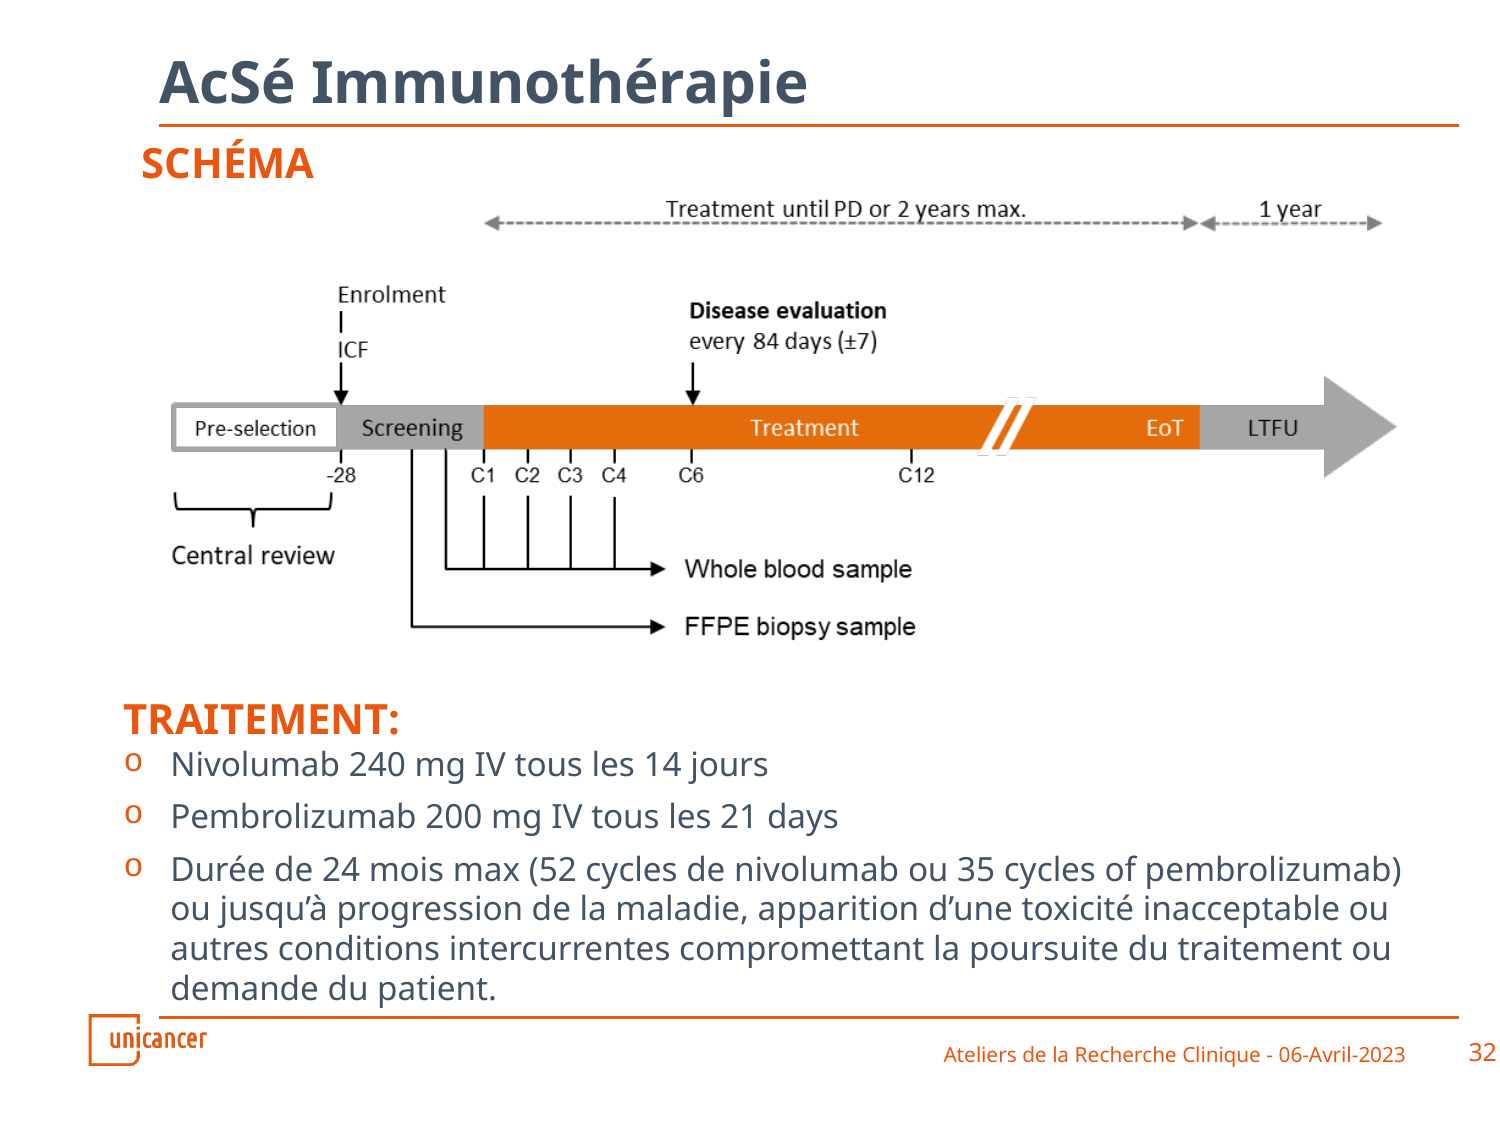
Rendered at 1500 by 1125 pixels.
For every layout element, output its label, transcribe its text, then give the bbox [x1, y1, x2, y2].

text_box Traitement: Nivolumab 240 mg IV tous les 14 jours Pembrolizumab 200 mg IV tous les 21 days Durée de 24 mois max (52 cycles de nivolumab ou 35 cycles of pembrolizumab) ou jusqu’à progression de la maladie, apparition d’une toxicité inacceptable ou autres conditions intercurrentes compromettant la poursuite du traitement ou demande du patient. [108, 685, 1457, 1015]
footer Ateliers de la Recherche Clinique - 06-Avril-2023 [879, 1043, 1412, 1069]
picture [88, 1014, 207, 1066]
list Schéma [135, 137, 1386, 209]
picture [153, 184, 1399, 656]
title AcSé Immunothérapie [153, 41, 1457, 117]
